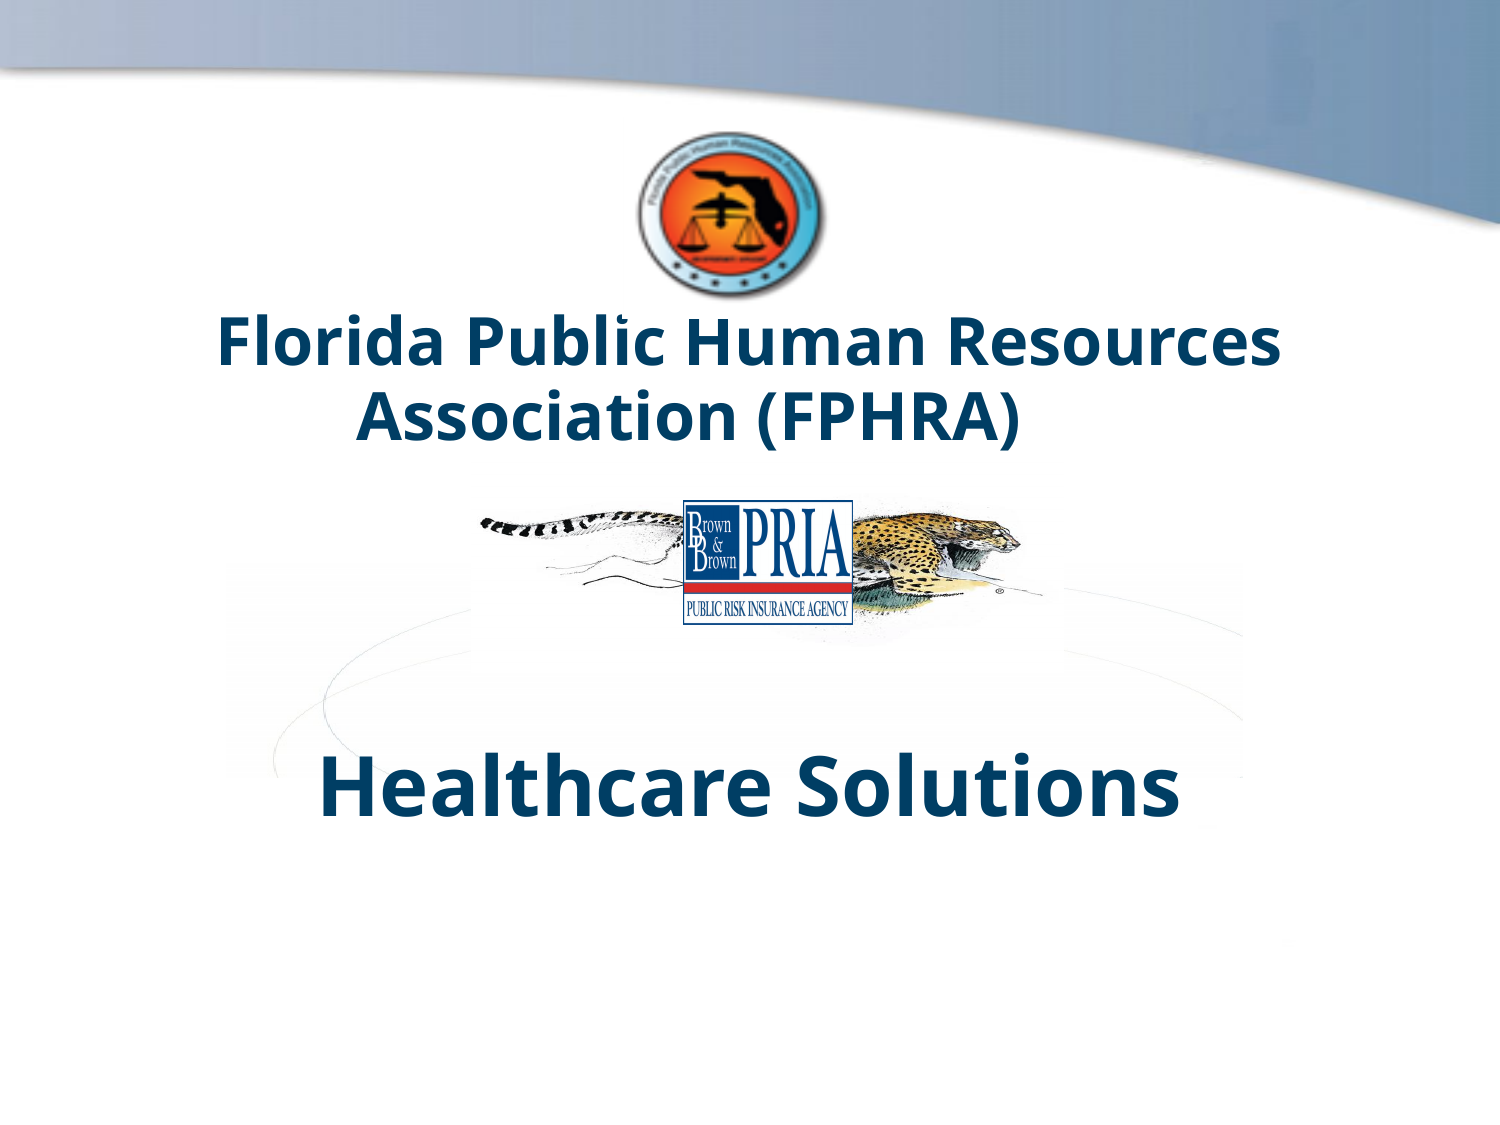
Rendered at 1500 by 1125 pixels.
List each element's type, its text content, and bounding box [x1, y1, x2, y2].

title Florida Public Human Resources Association (FPHRA) Healthcare Solutions [36, 270, 1464, 1038]
picture [226, 451, 1243, 779]
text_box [682, 499, 853, 626]
picture [0, 0, 1500, 971]
